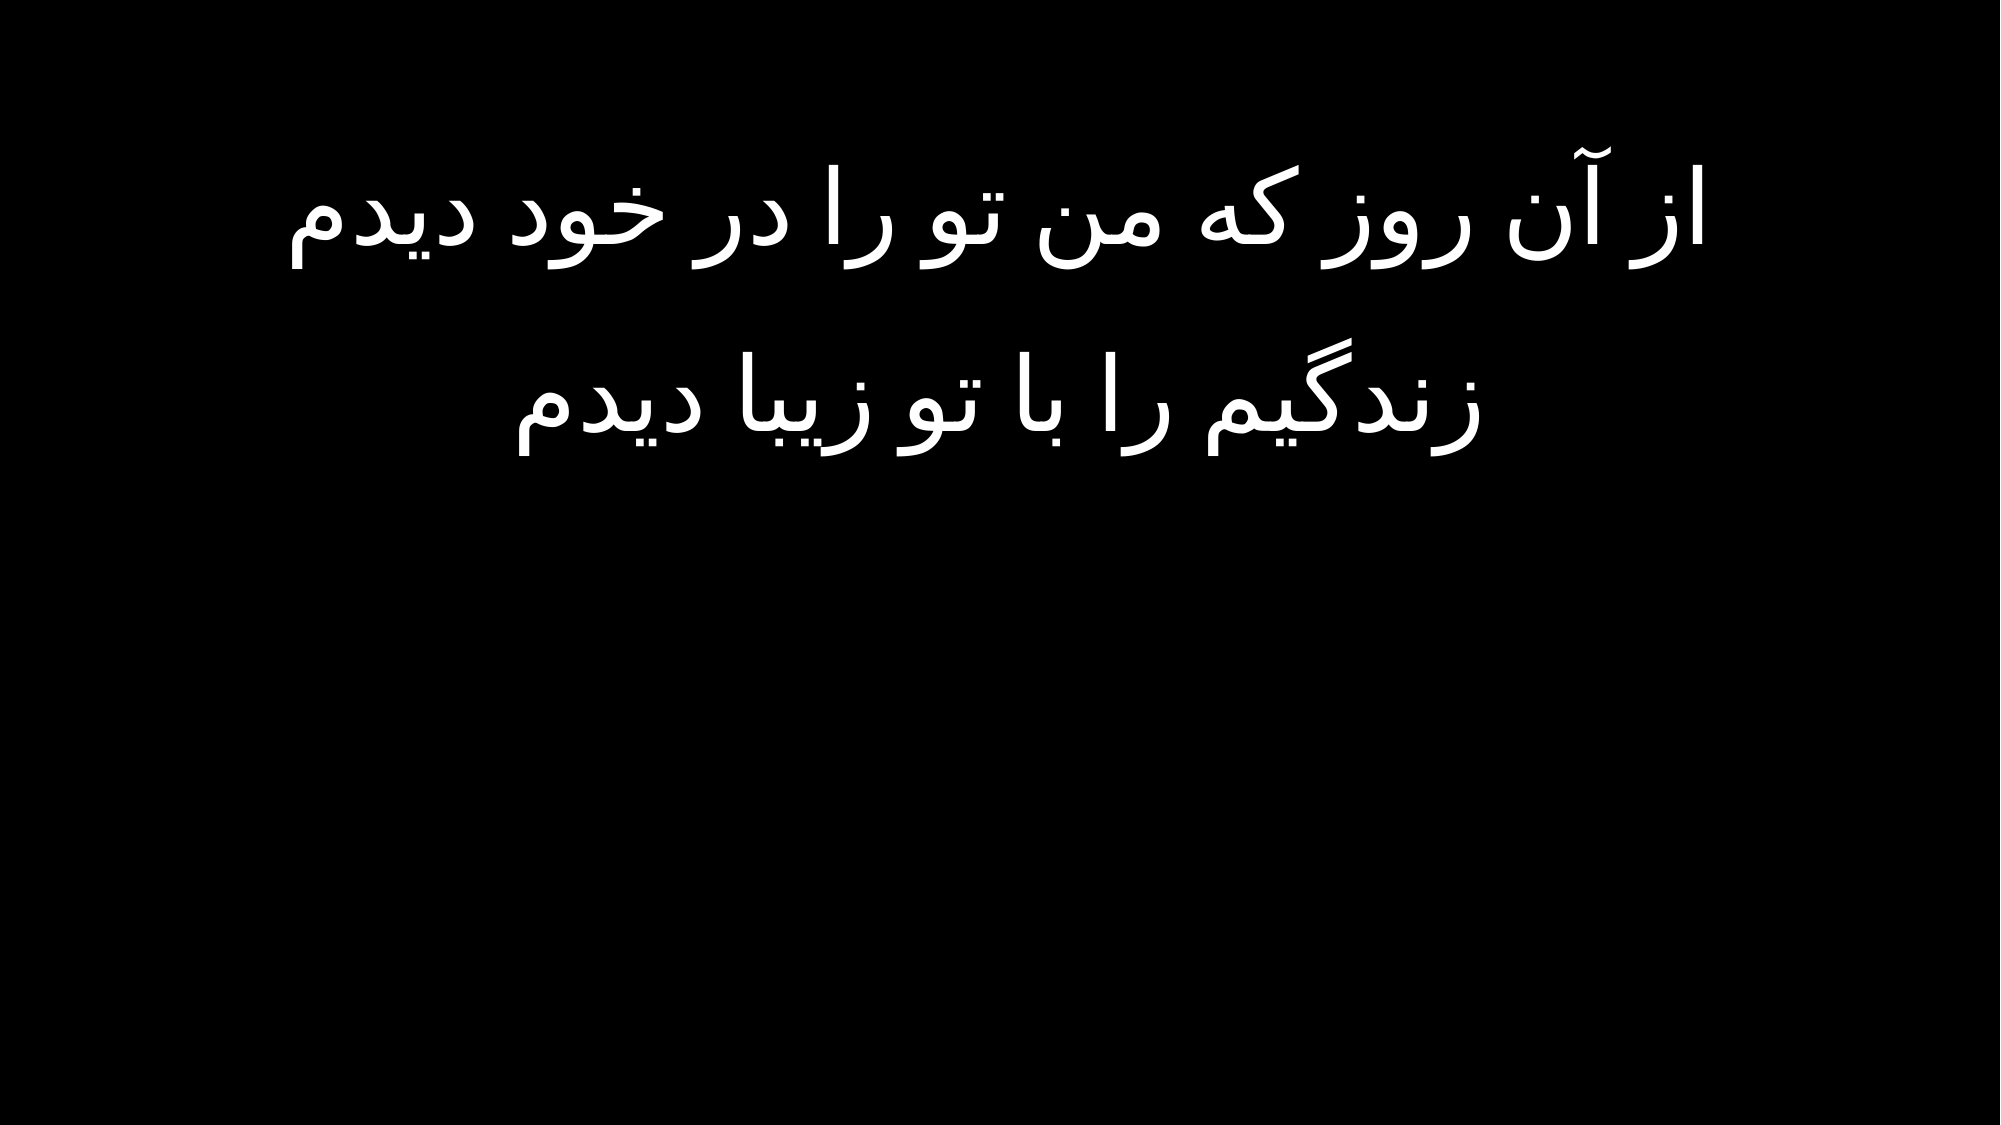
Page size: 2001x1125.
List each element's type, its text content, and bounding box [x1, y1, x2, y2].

text_box از آن روز که من تو را در خود دیدم زندگیم را با تو زیبا دیدم [0, 0, 2000, 760]
